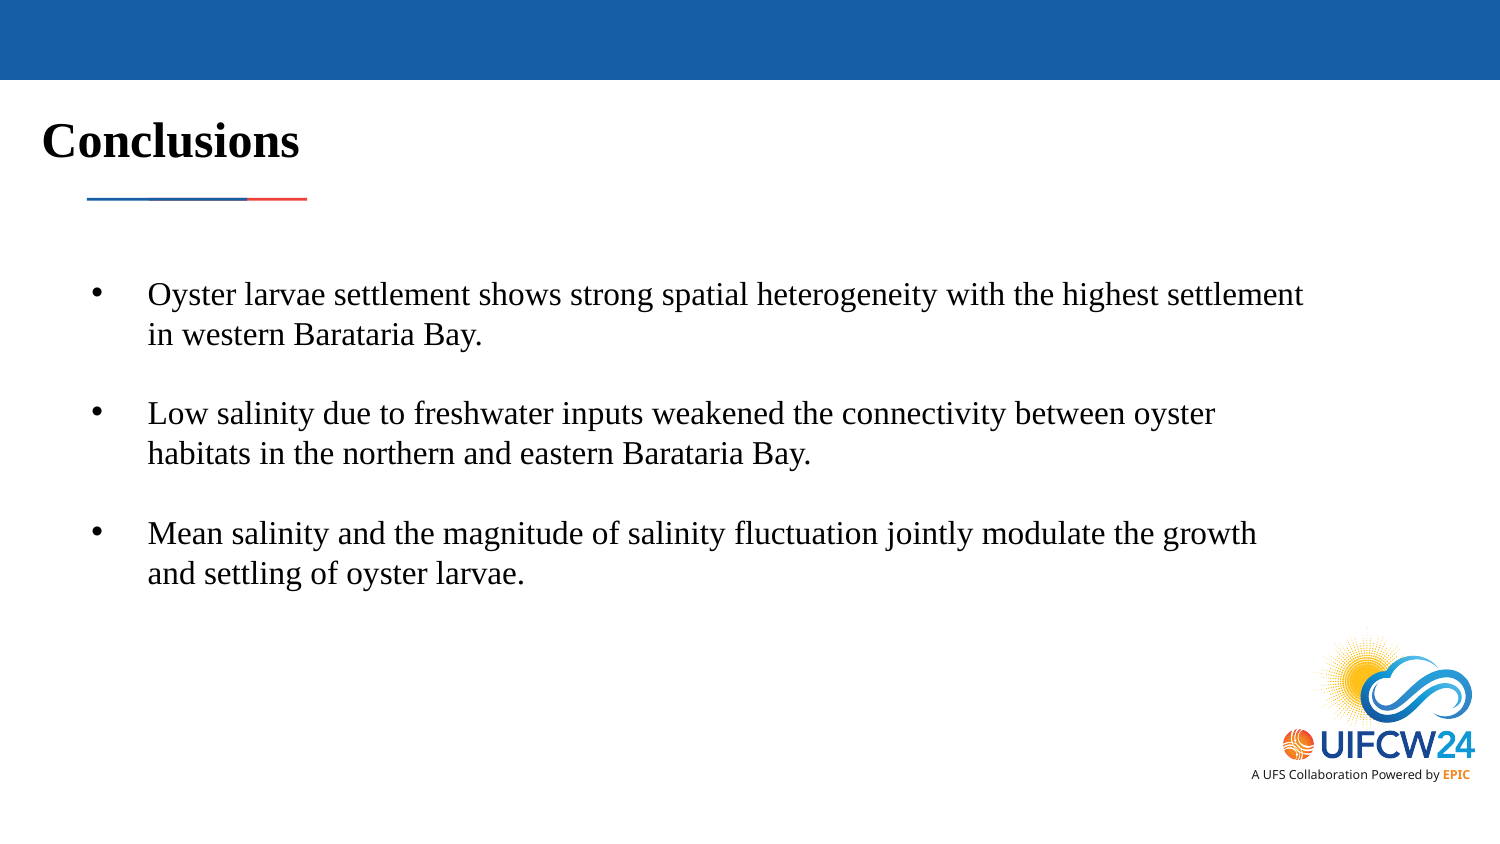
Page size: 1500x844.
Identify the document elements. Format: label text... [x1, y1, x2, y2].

text_box Conclusions [26, 99, 318, 175]
picture [1283, 628, 1475, 760]
text_box Oyster larvae settlement shows strong spatial heterogeneity with the highest settlement in western Barataria Bay. Low salinity due to freshwater inputs weakened the connectivity between oyster habitats in the northern and eastern Barataria Bay. Mean salinity and the magnitude of salinity fluctuation jointly modulate the growth and settling of oyster larvae. [76, 264, 1331, 634]
